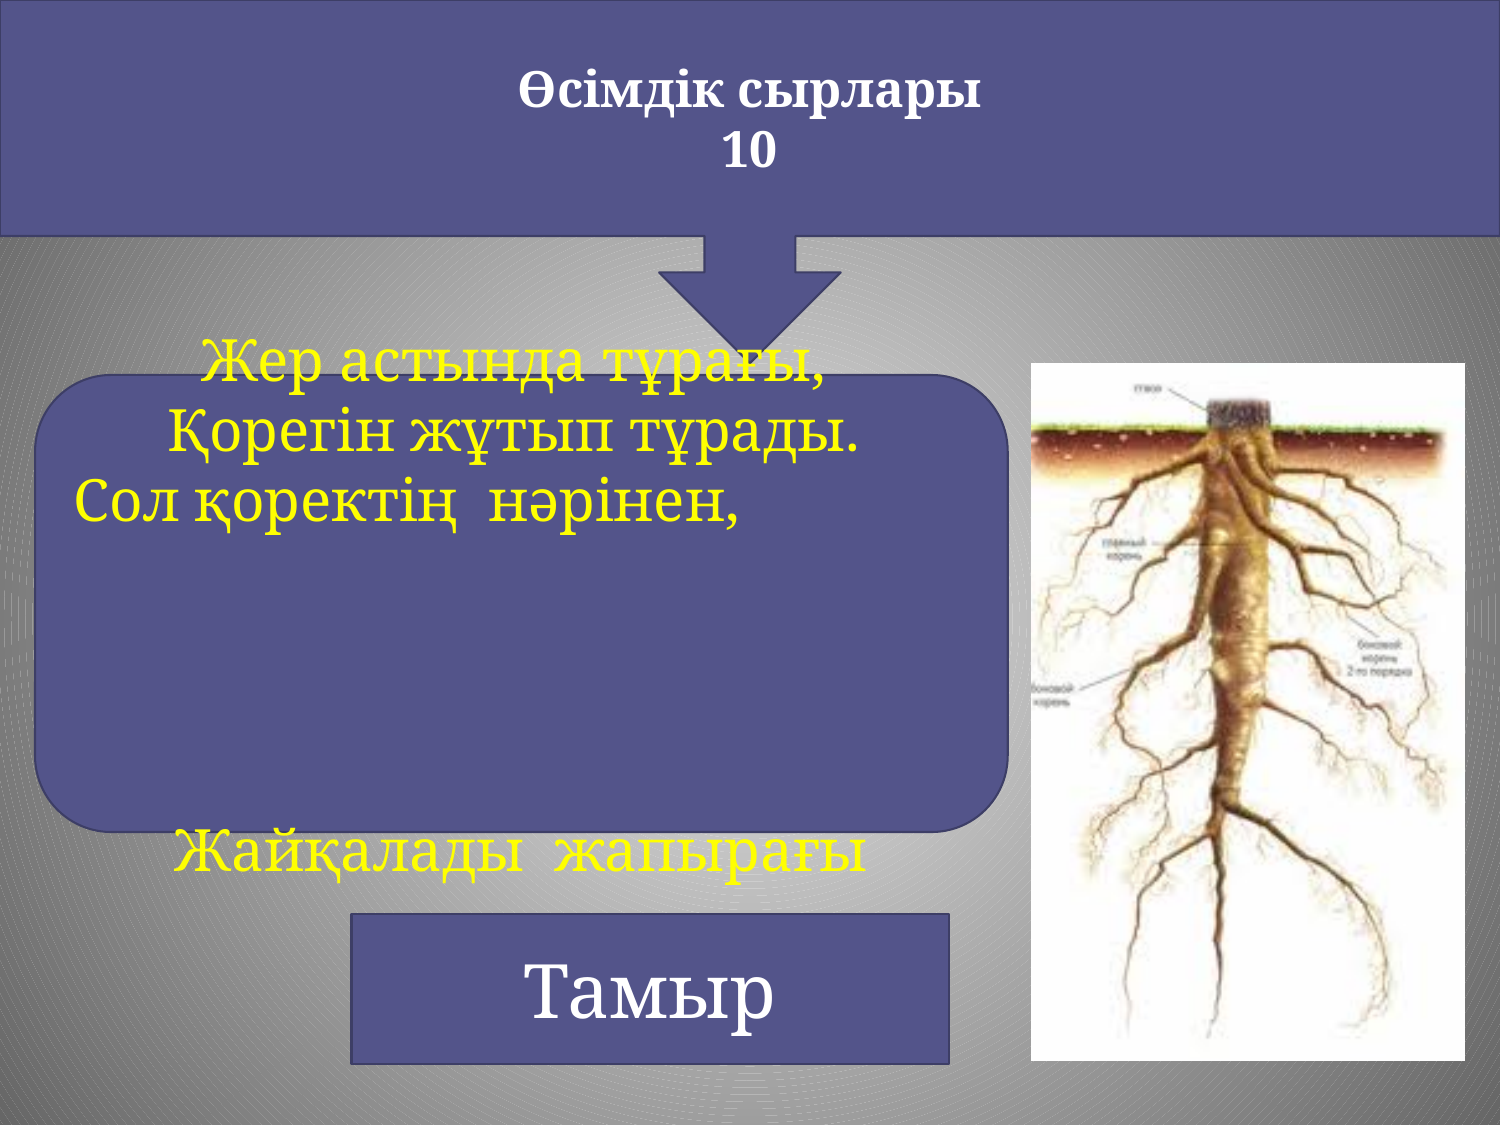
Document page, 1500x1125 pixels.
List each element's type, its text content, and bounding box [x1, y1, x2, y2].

text_box Өсімдік сырлары 10 [0, 0, 1500, 364]
picture [1030, 362, 1466, 1062]
text_box Тамыр [350, 913, 950, 1065]
text_box Жер астында тұрағы, Қорегін жұтып тұрады. Сол қоректің нәрінен, Жайқалады жапырағы [33, 373, 1009, 834]
